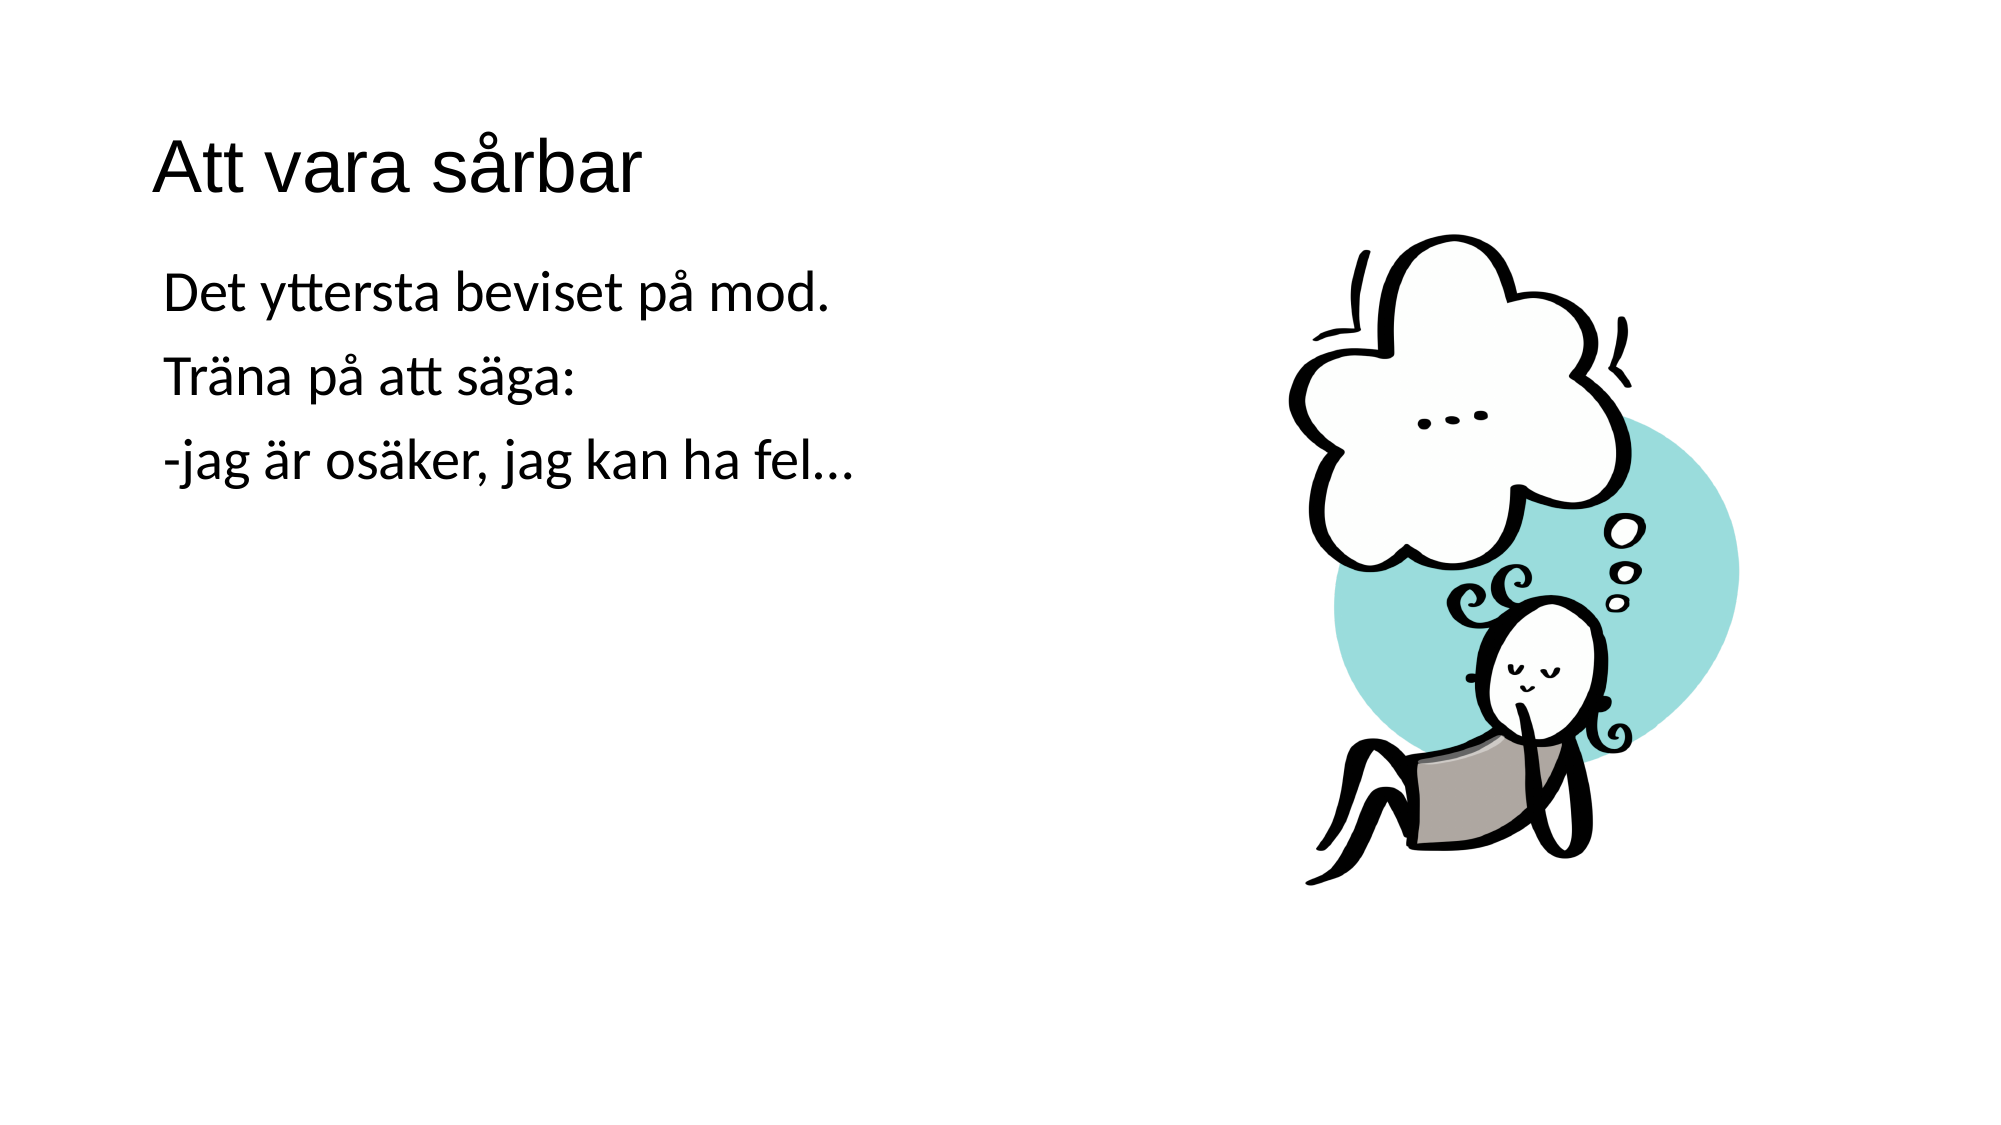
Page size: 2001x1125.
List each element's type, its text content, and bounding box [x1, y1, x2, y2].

list Det yttersta beviset på mod. Träna på att säga: -jag är osäker, jag kan ha fel… [148, 254, 913, 1066]
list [1015, 209, 1966, 922]
title Att vara sårbar [137, 59, 1863, 278]
